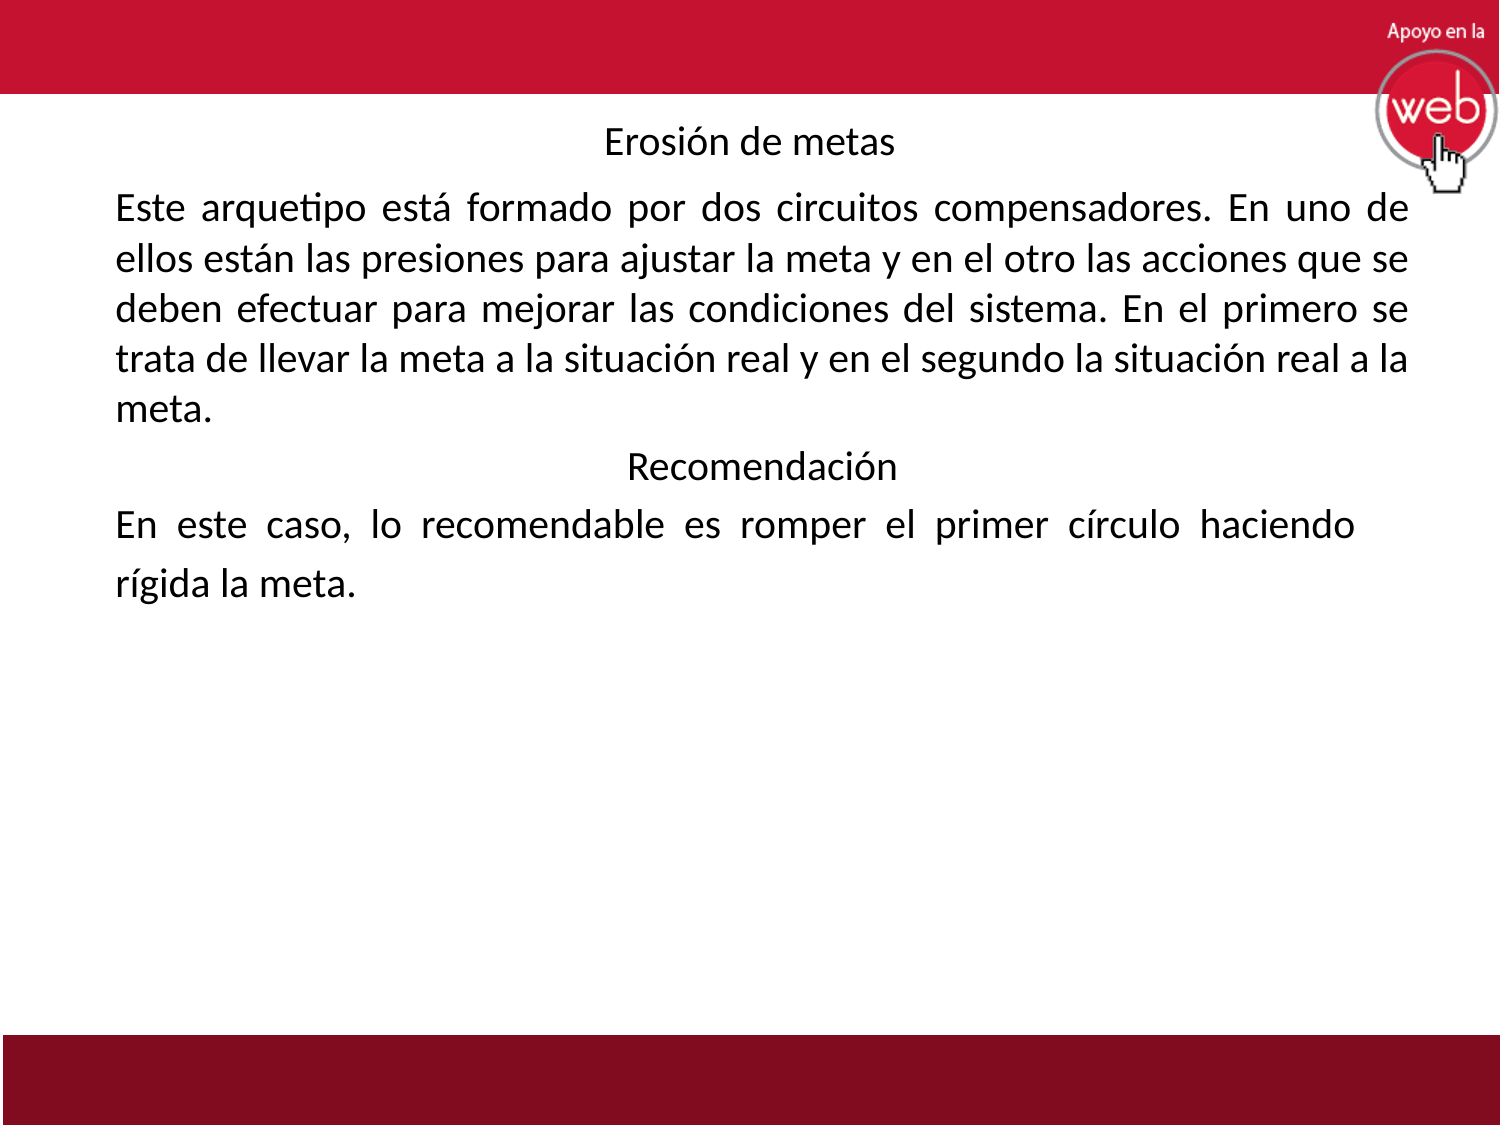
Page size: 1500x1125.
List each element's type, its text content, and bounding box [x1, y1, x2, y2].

list Este arquetipo está formado por dos circuitos compensadores. En uno de ellos están las presiones para ajustar la meta y en el otro las acciones que se deben efectuar para mejorar las condiciones del sistema. En el primero se trata de llevar la meta a la situación real y en el segundo la situación real a la meta. Recomendación En este caso, lo recomendable es romper el primer círculo haciendo rígida la meta. [100, 172, 1425, 1005]
picture [0, 0, 1500, 1125]
title Erosión de metas [75, 80, 1425, 197]
